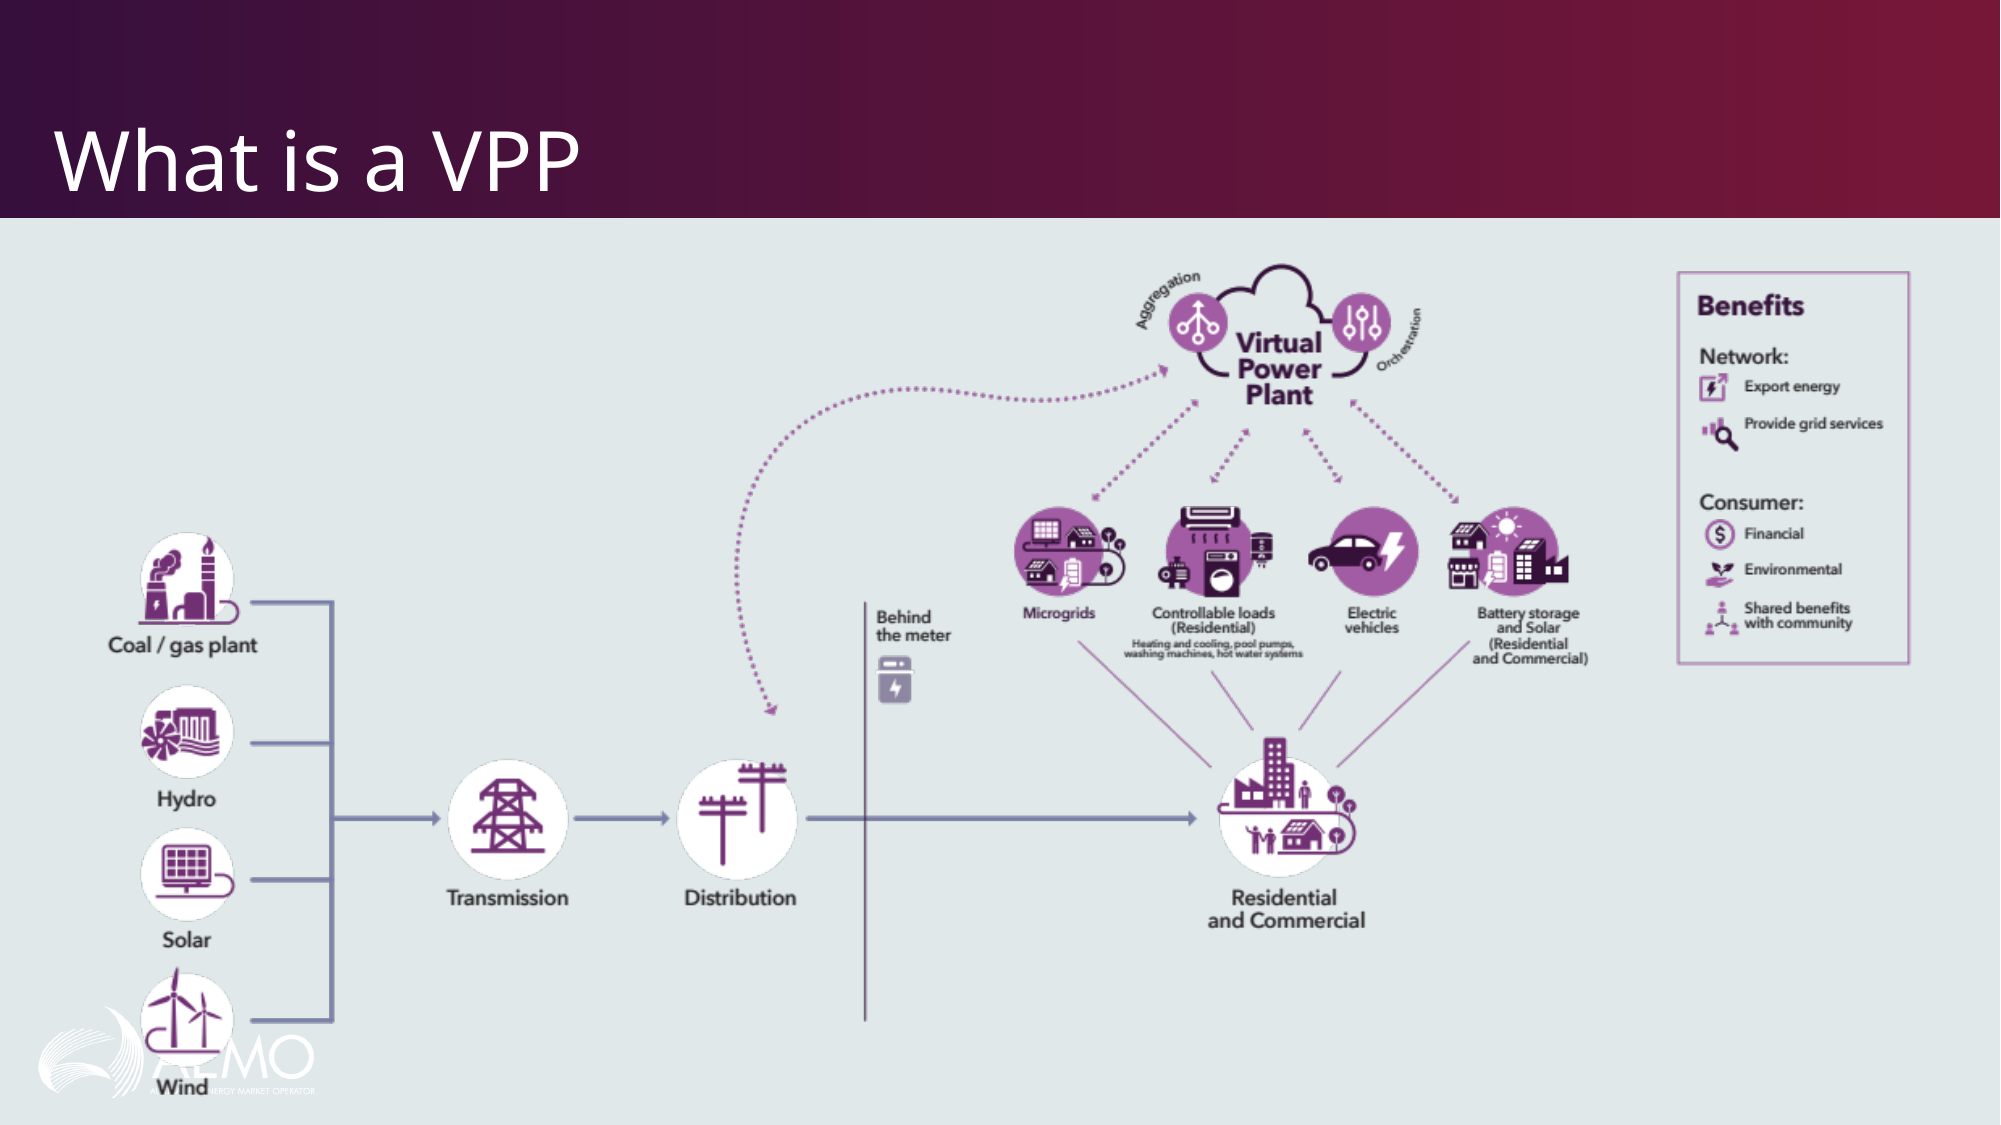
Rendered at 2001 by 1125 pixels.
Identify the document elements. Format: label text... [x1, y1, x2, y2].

title What is a VPP [38, 22, 1516, 215]
picture [0, 215, 2000, 1125]
